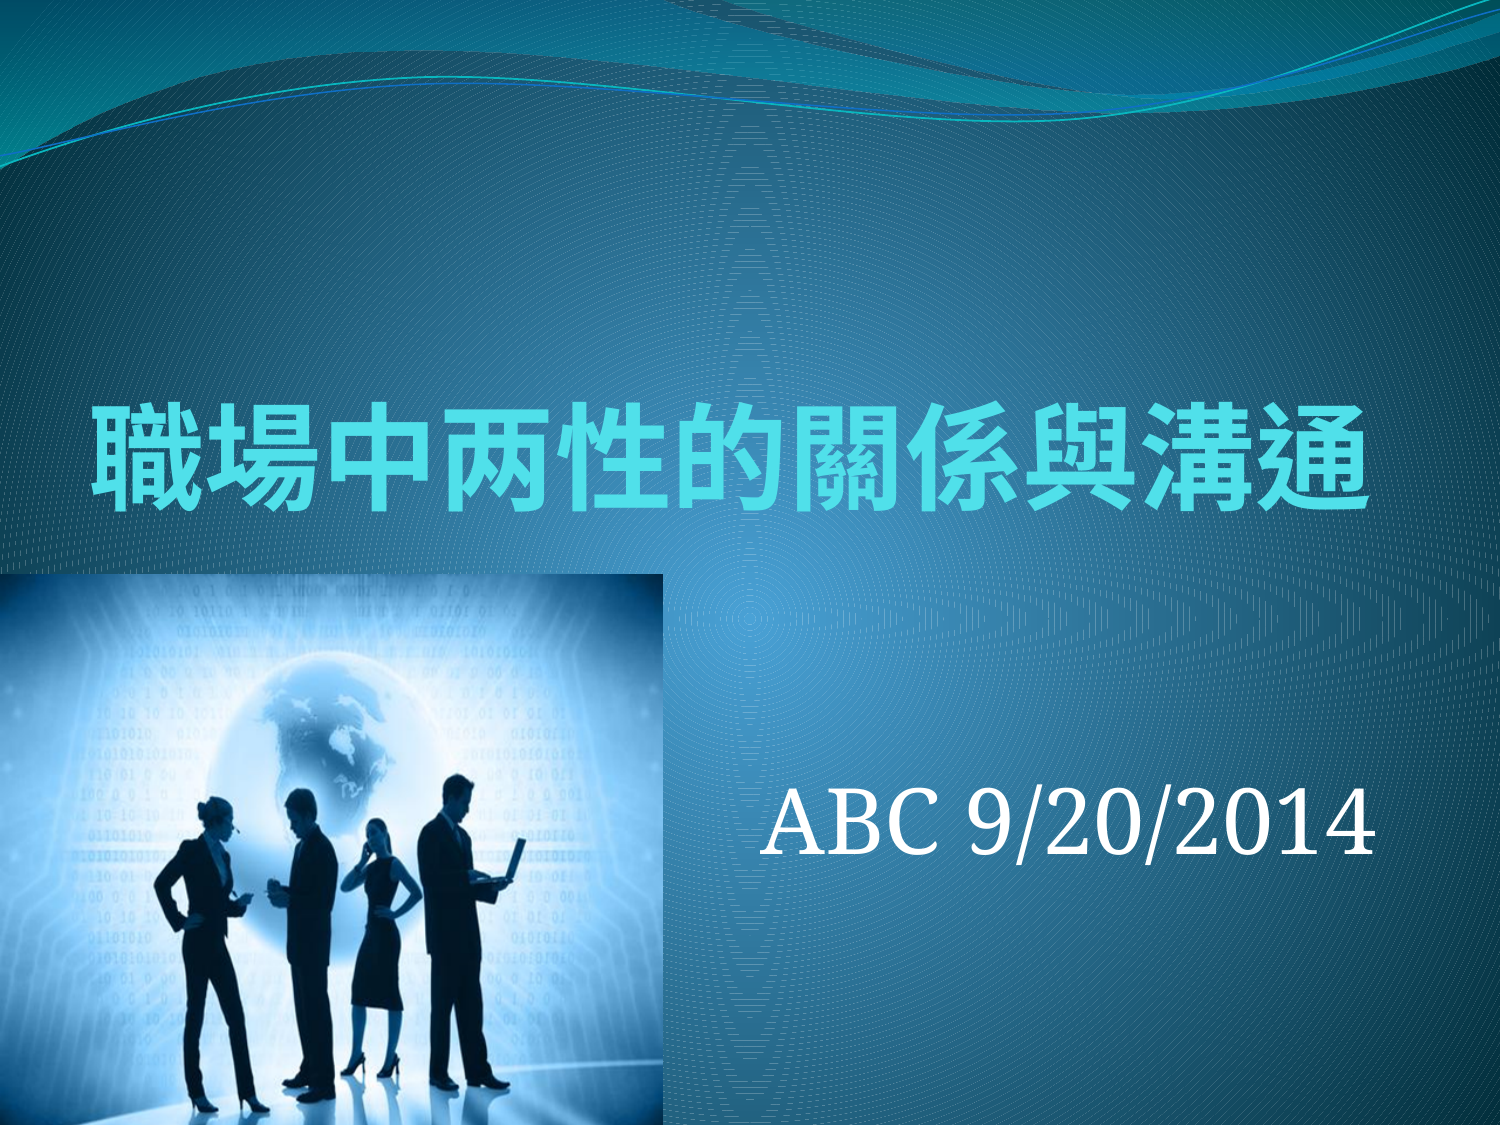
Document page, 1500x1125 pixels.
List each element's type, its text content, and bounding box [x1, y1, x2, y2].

title 職場中两性的關係與溝通 [87, 224, 1376, 525]
picture [0, 574, 663, 1125]
subtitle ABC 9/20/2014 [669, 624, 1388, 913]
